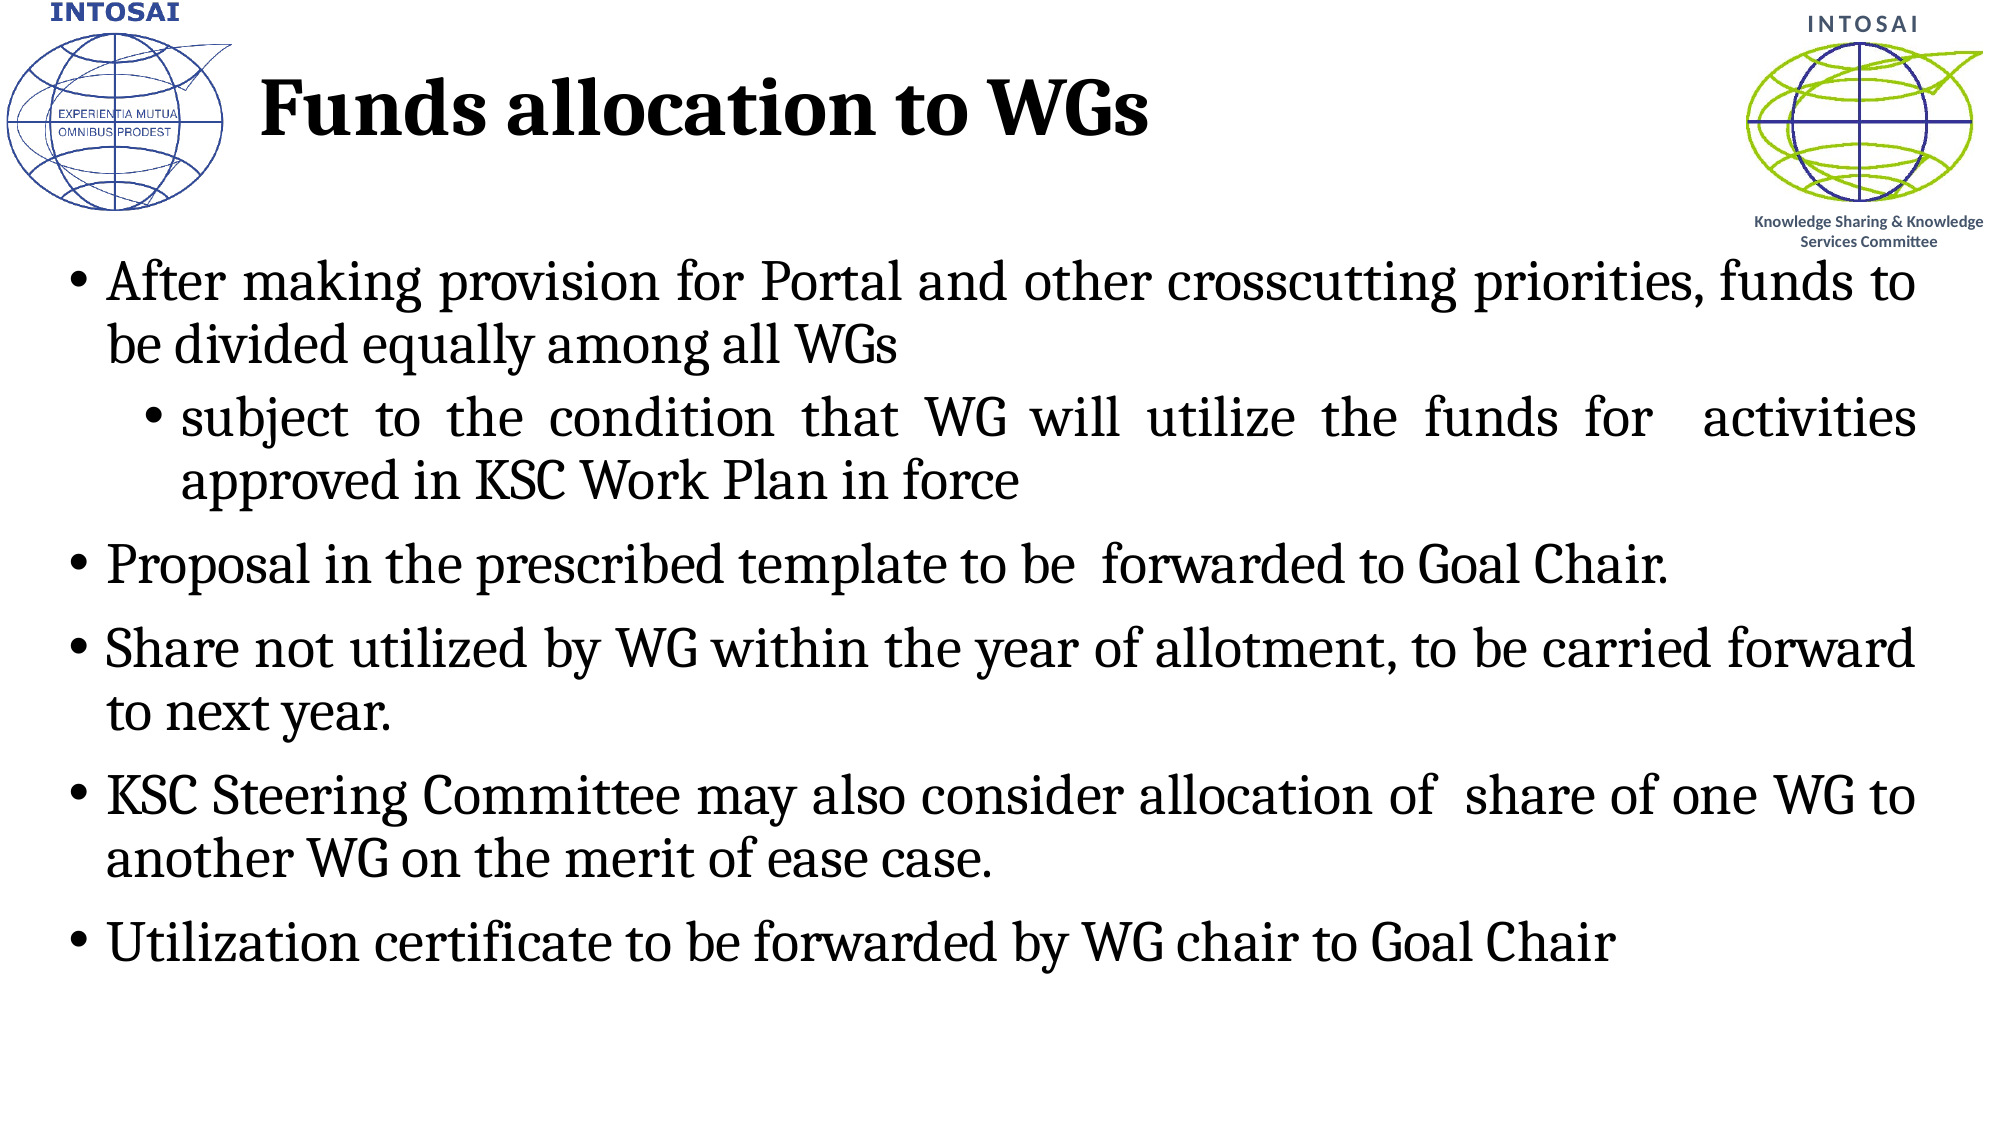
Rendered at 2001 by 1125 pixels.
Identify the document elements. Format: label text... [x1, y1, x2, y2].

picture [6, 0, 232, 211]
list After making provision for Portal and other crosscutting priorities, funds to be divided equally among all WGs subject to the condition that WG will utilize the funds for activities approved in KSC Work Plan in force Proposal in the prescribed template to be forwarded to Goal Chair. Share not utilized by WG within the year of allotment, to be carried forward to next year. KSC Steering Committee may also consider allocation of share of one WG to another WG on the merit of ease case. Utilization certificate to be forwarded by WG chair to Goal Chair [53, 242, 1934, 1065]
picture [1746, 42, 1983, 202]
title Funds allocation to WGs [244, 38, 1704, 178]
